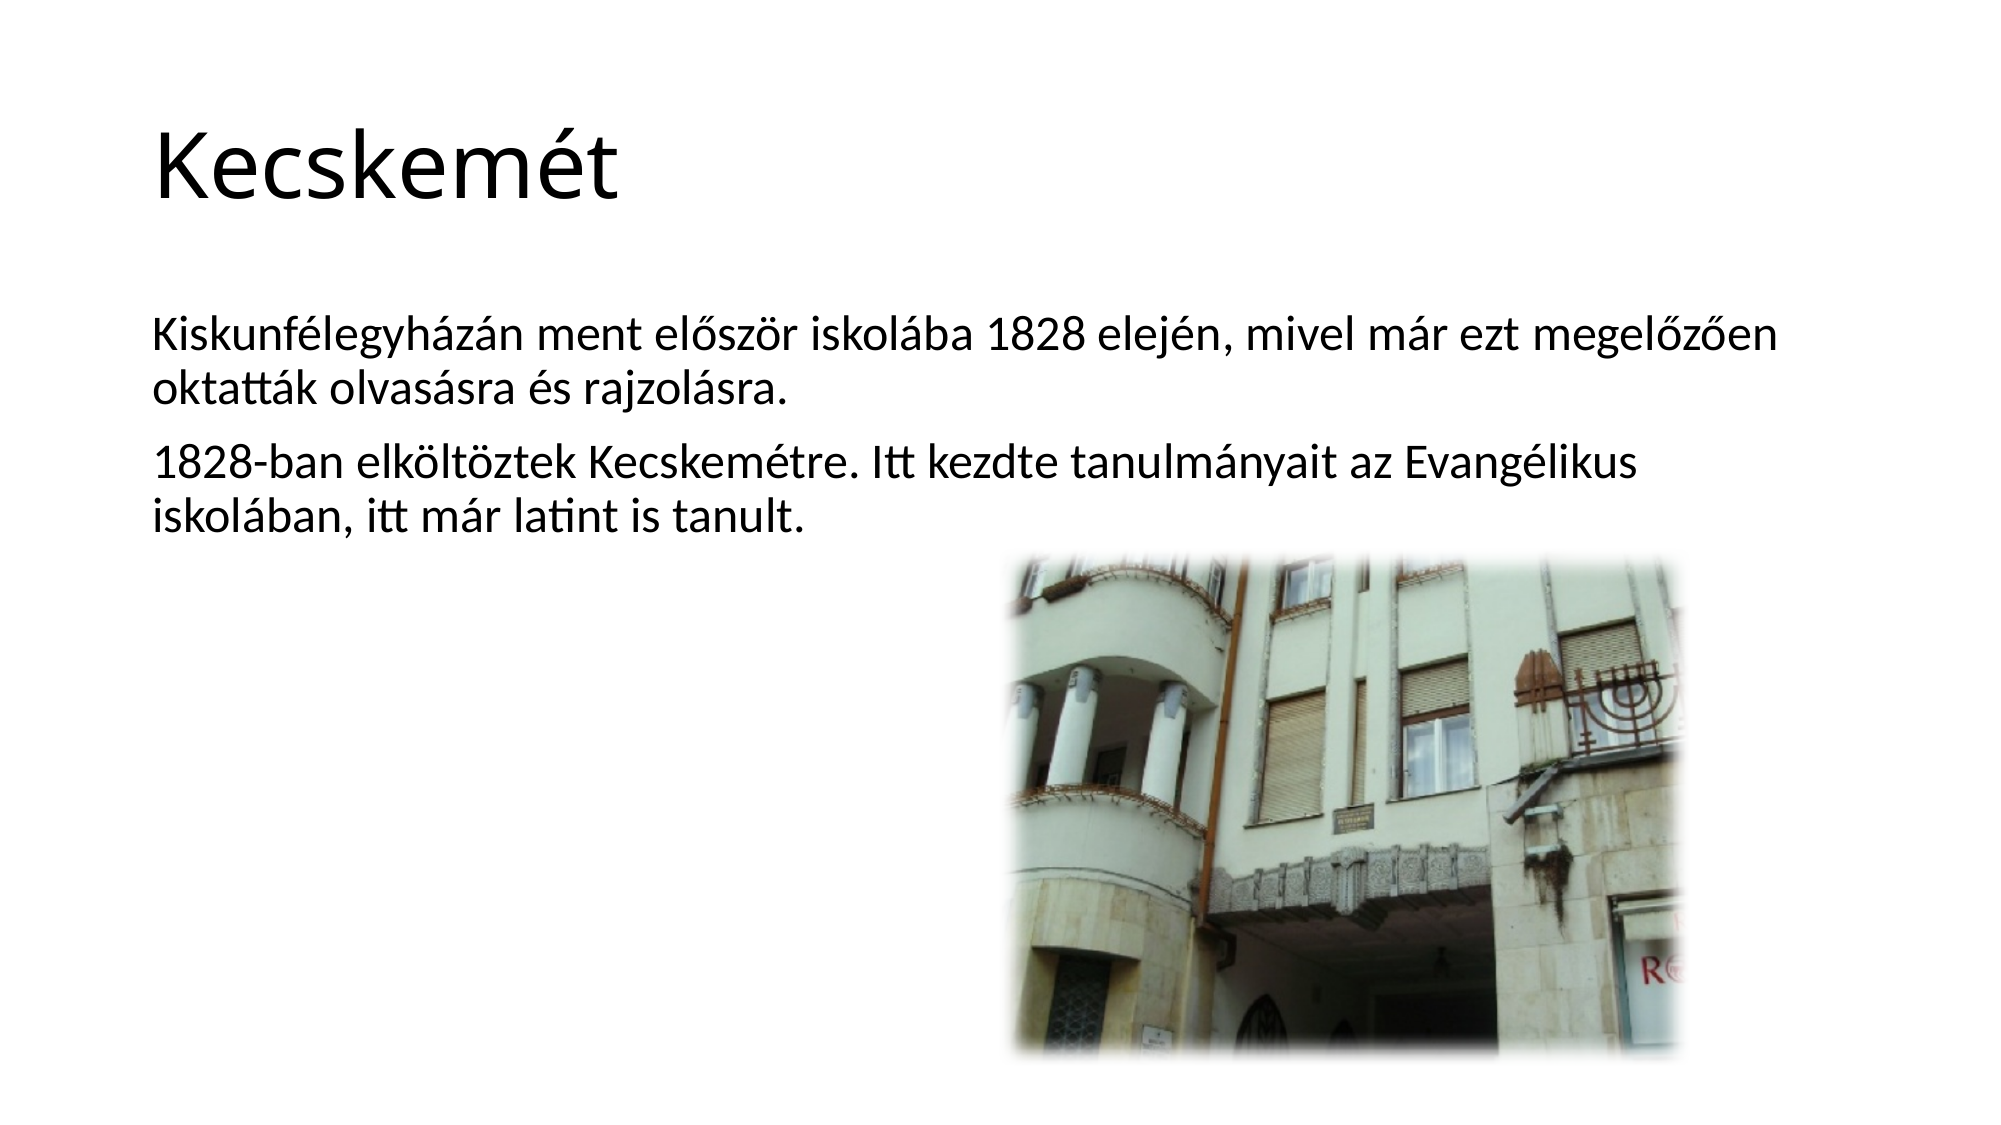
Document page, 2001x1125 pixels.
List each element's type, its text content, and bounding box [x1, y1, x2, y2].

title Kecskemét [137, 59, 1863, 278]
list Kiskunfélegyházán ment először iskolába 1828 elején, mivel már ezt megelőzően oktatták olvasásra és rajzolásra. 1828-ban elköltöztek Kecskemétre. Itt kezdte tanulmányait az Evangélikus iskolában, itt már latint is tanult. [137, 299, 1863, 1085]
picture [999, 547, 1690, 1065]
